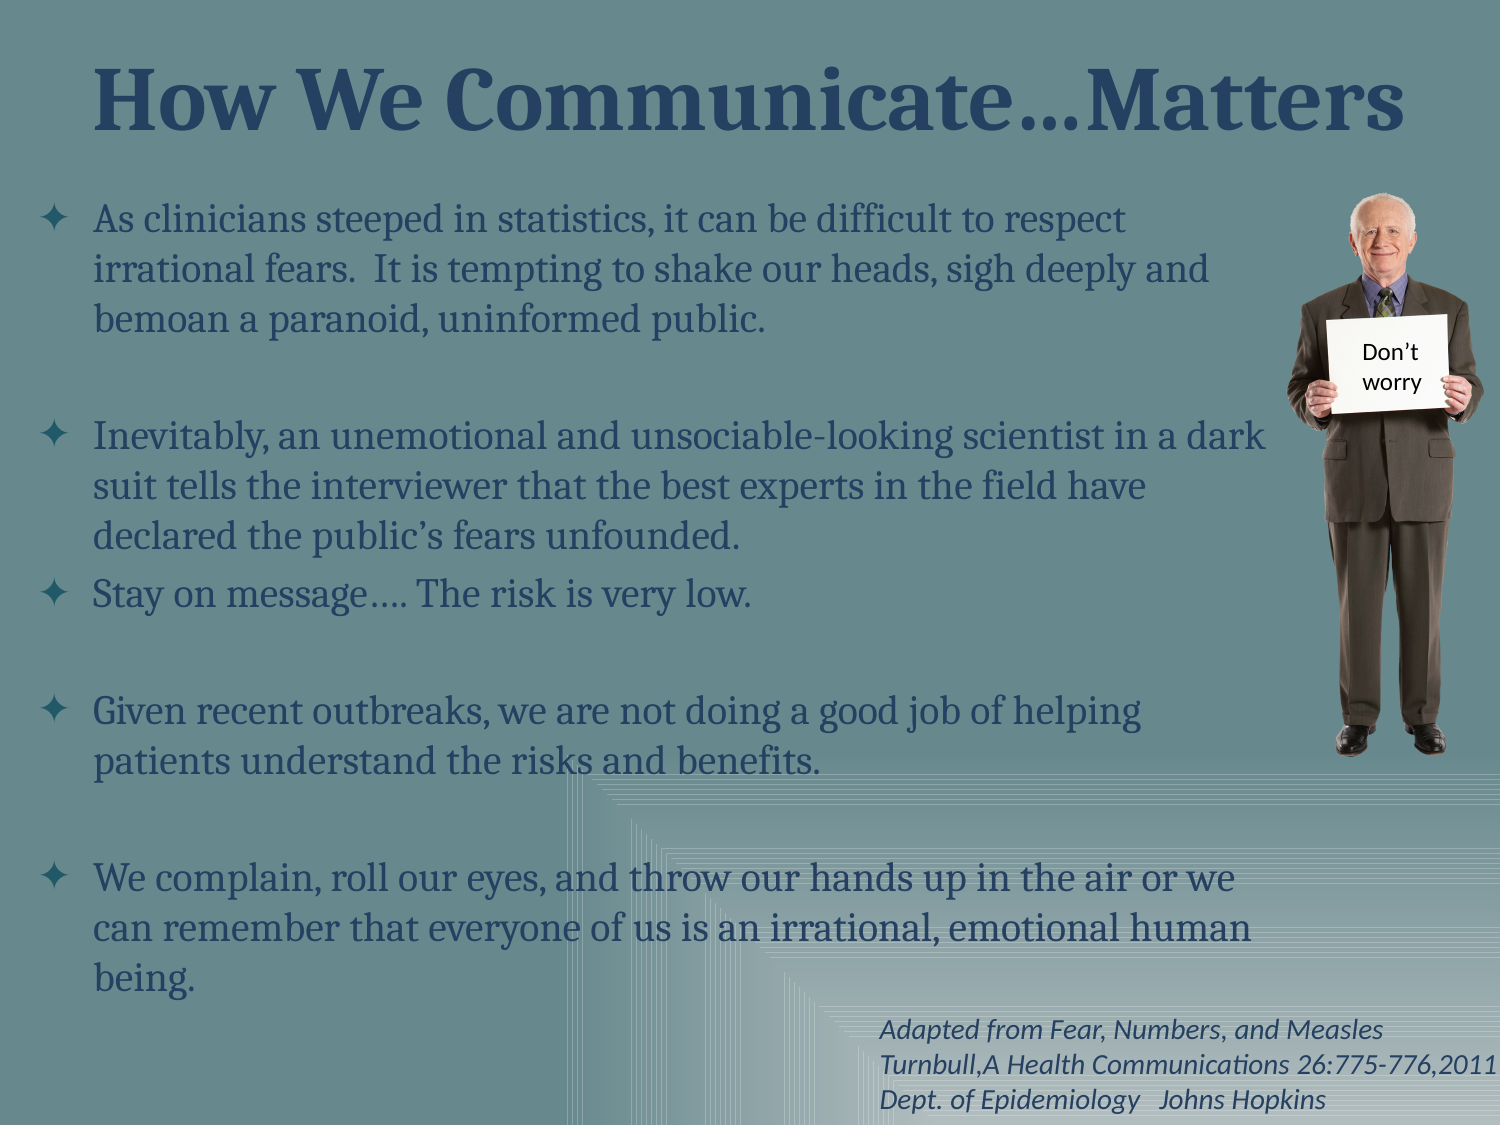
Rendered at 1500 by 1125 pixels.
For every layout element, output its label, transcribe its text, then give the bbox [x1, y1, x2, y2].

title How We Communicate…Matters [75, 0, 1425, 183]
text_box Adapted from Fear, Numbers, and Measles Turnbull,A Health Communications 26:775-776,2011 Dept. of Epidemiology Johns Hopkins [864, 1003, 1500, 1123]
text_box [1276, 182, 1495, 767]
text_box As clinicians steeped in statistics, it can be difficult to respect irrational fears. It is tempting to shake our heads, sigh deeply and bemoan a paranoid, uninformed public. Inevitably, an unemotional and unsociable-looking scientist in a dark suit tells the interviewer that the best experts in the field have declared the public’s fears unfounded. Stay on message…. The risk is very low. Given recent outbreaks, we are not doing a good job of helping patients understand the risks and benefits. We complain, roll our eyes, and throw our hands up in the air or we can remember that everyone of us is an irrational, emotional human being. [22, 183, 1282, 1057]
